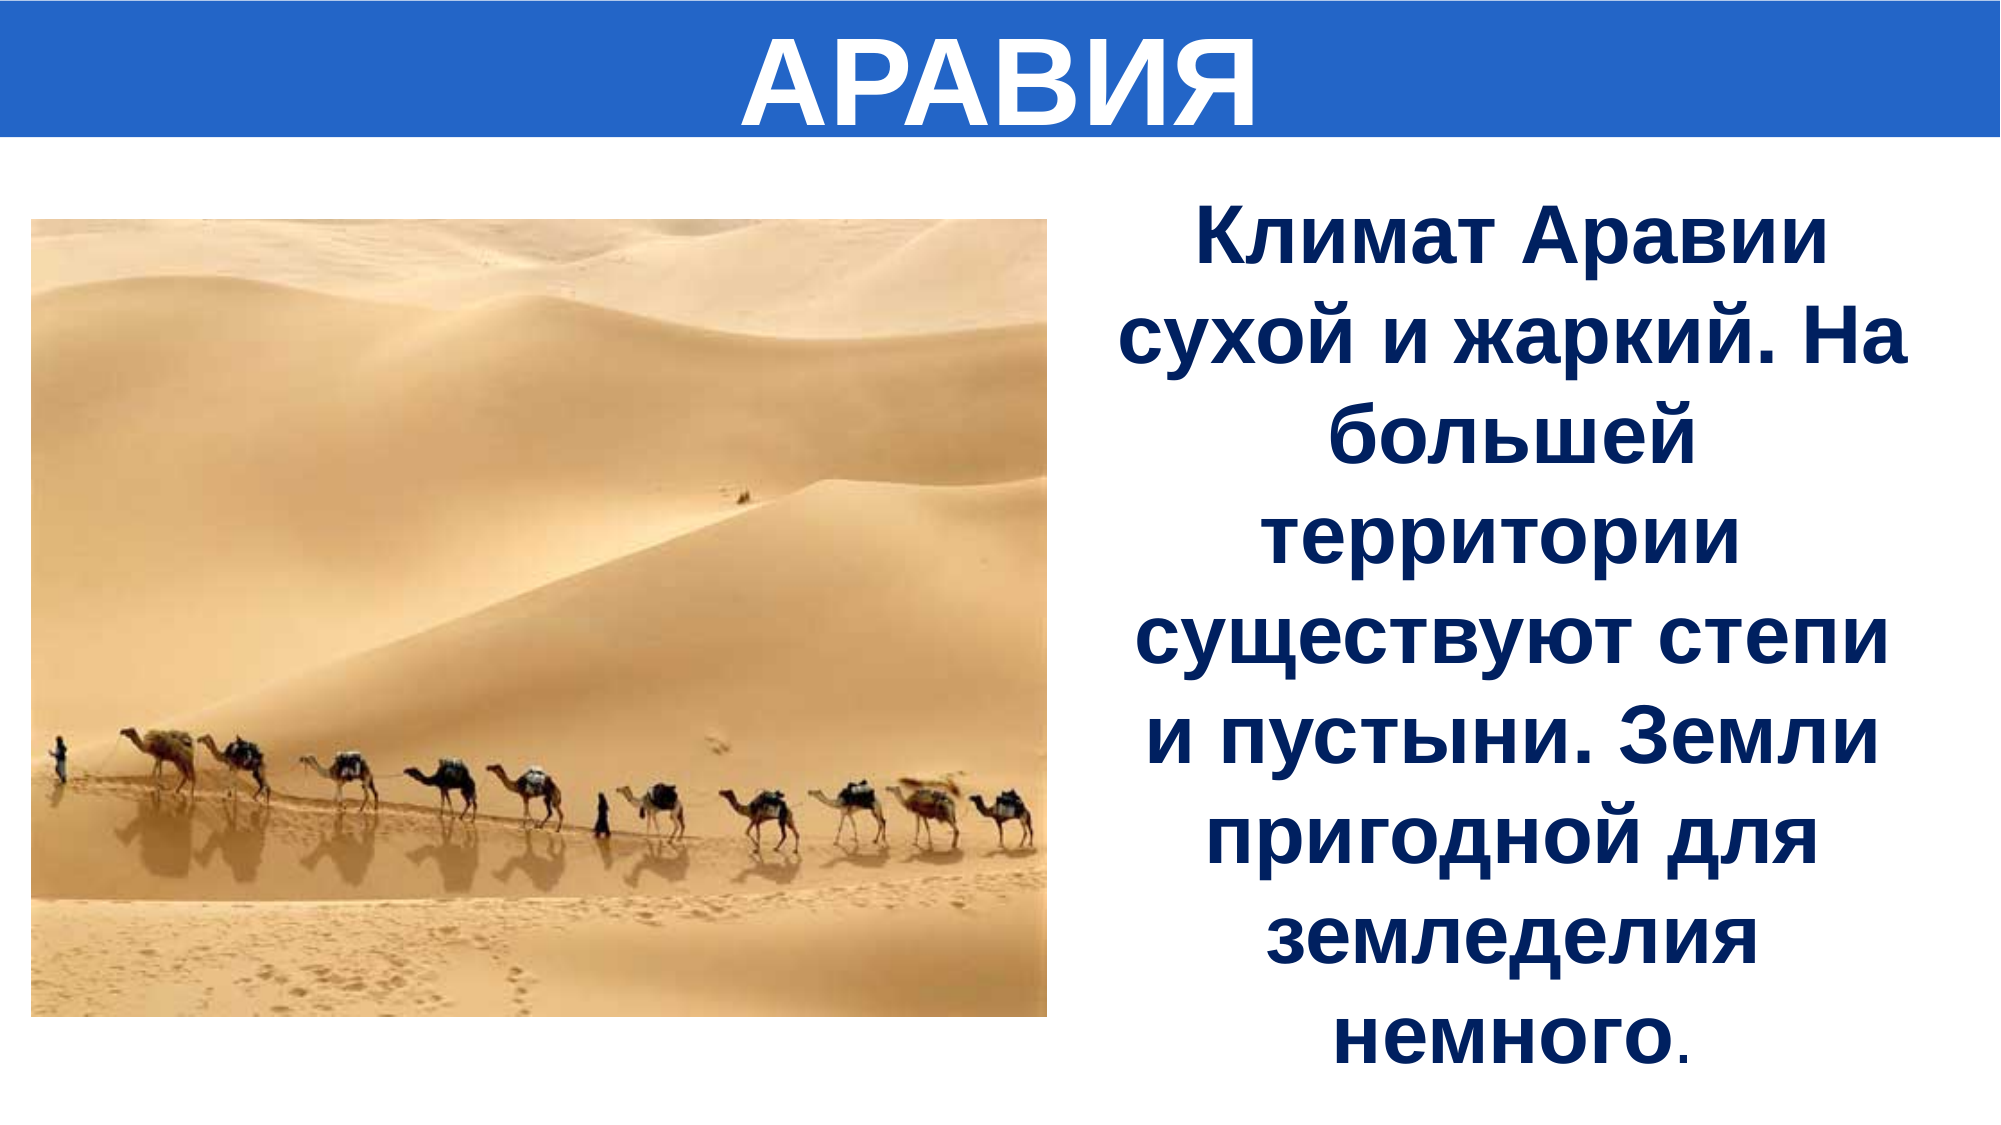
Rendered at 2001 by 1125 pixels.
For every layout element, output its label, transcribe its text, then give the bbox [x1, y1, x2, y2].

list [31, 219, 1048, 1018]
list Климат Аравии сухой и жаркий. На большей территории существуют степи и пустыни. Земли пригодной для земледелия немного. [1094, 172, 1932, 1075]
text_box АРАВИЯ [0, 0, 2000, 138]
